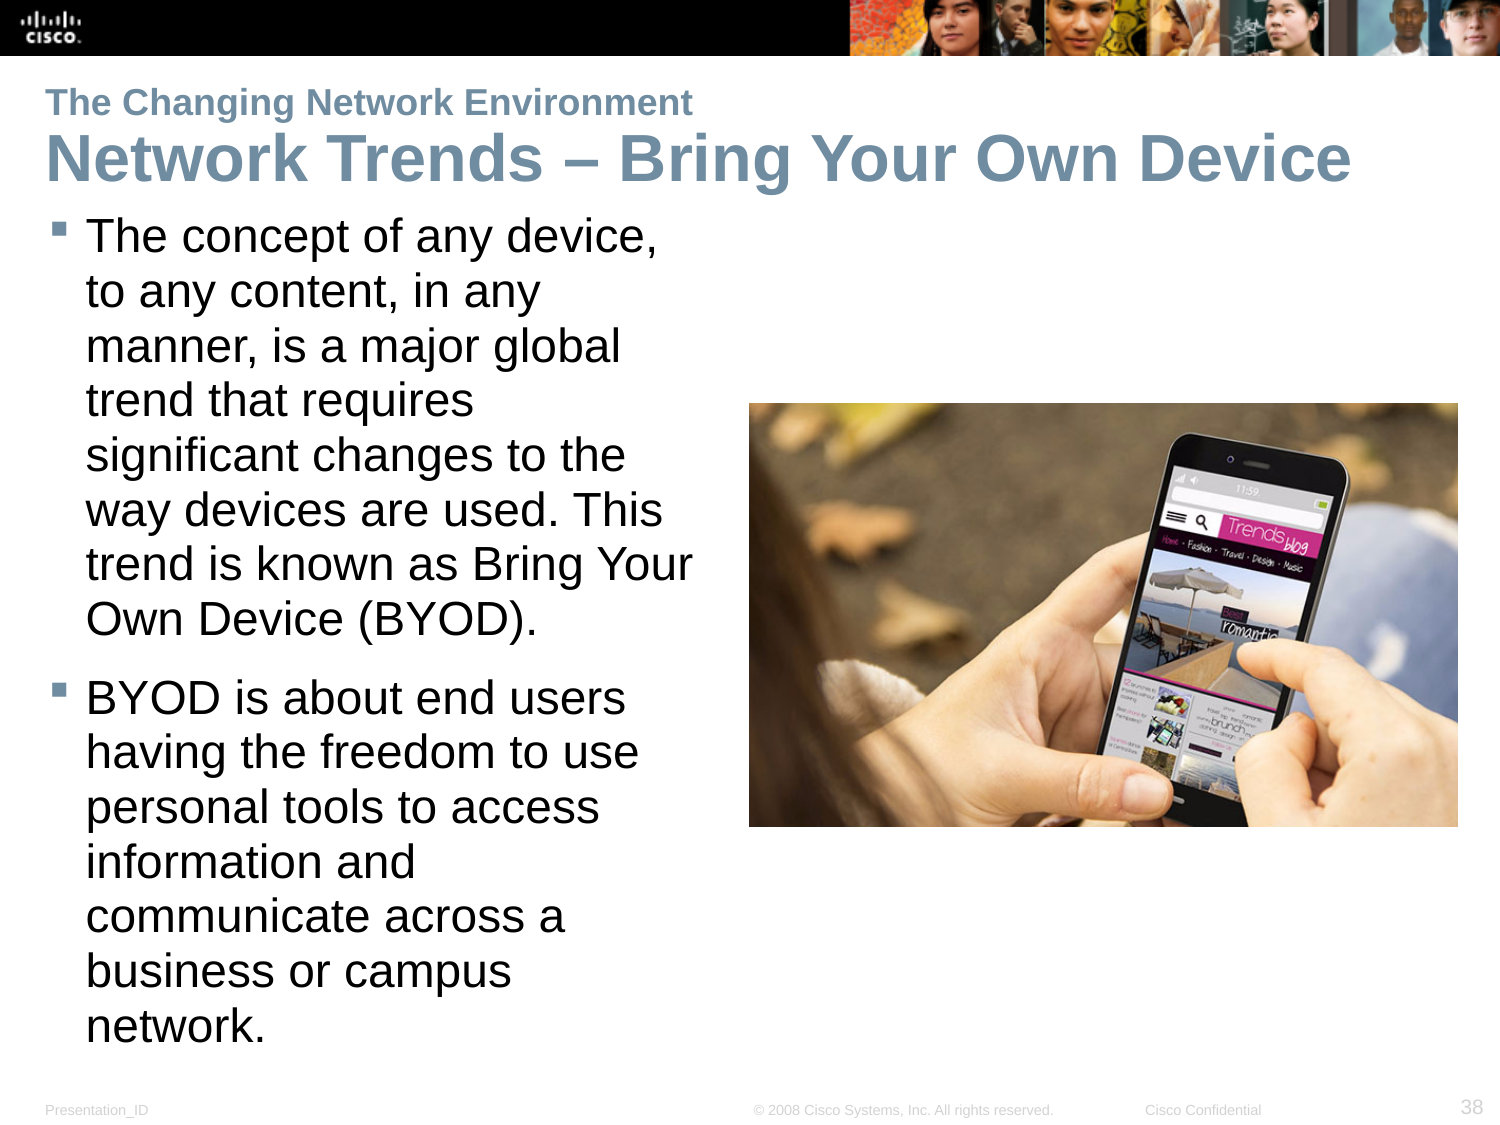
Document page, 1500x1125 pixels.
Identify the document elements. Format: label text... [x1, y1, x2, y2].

picture [749, 403, 1458, 827]
title The Changing Network Environment Network Trends – Bring Your Own Device [31, 64, 1471, 203]
picture [0, 0, 1500, 56]
list The concept of any device, to any content, in any manner, is a major global trend that requires significant changes to the way devices are used. This trend is known as Bring Your Own Device (BYOD). BYOD is about end users having the freedom to use personal tools to access information and communicate across a business or campus network. [34, 202, 715, 1061]
